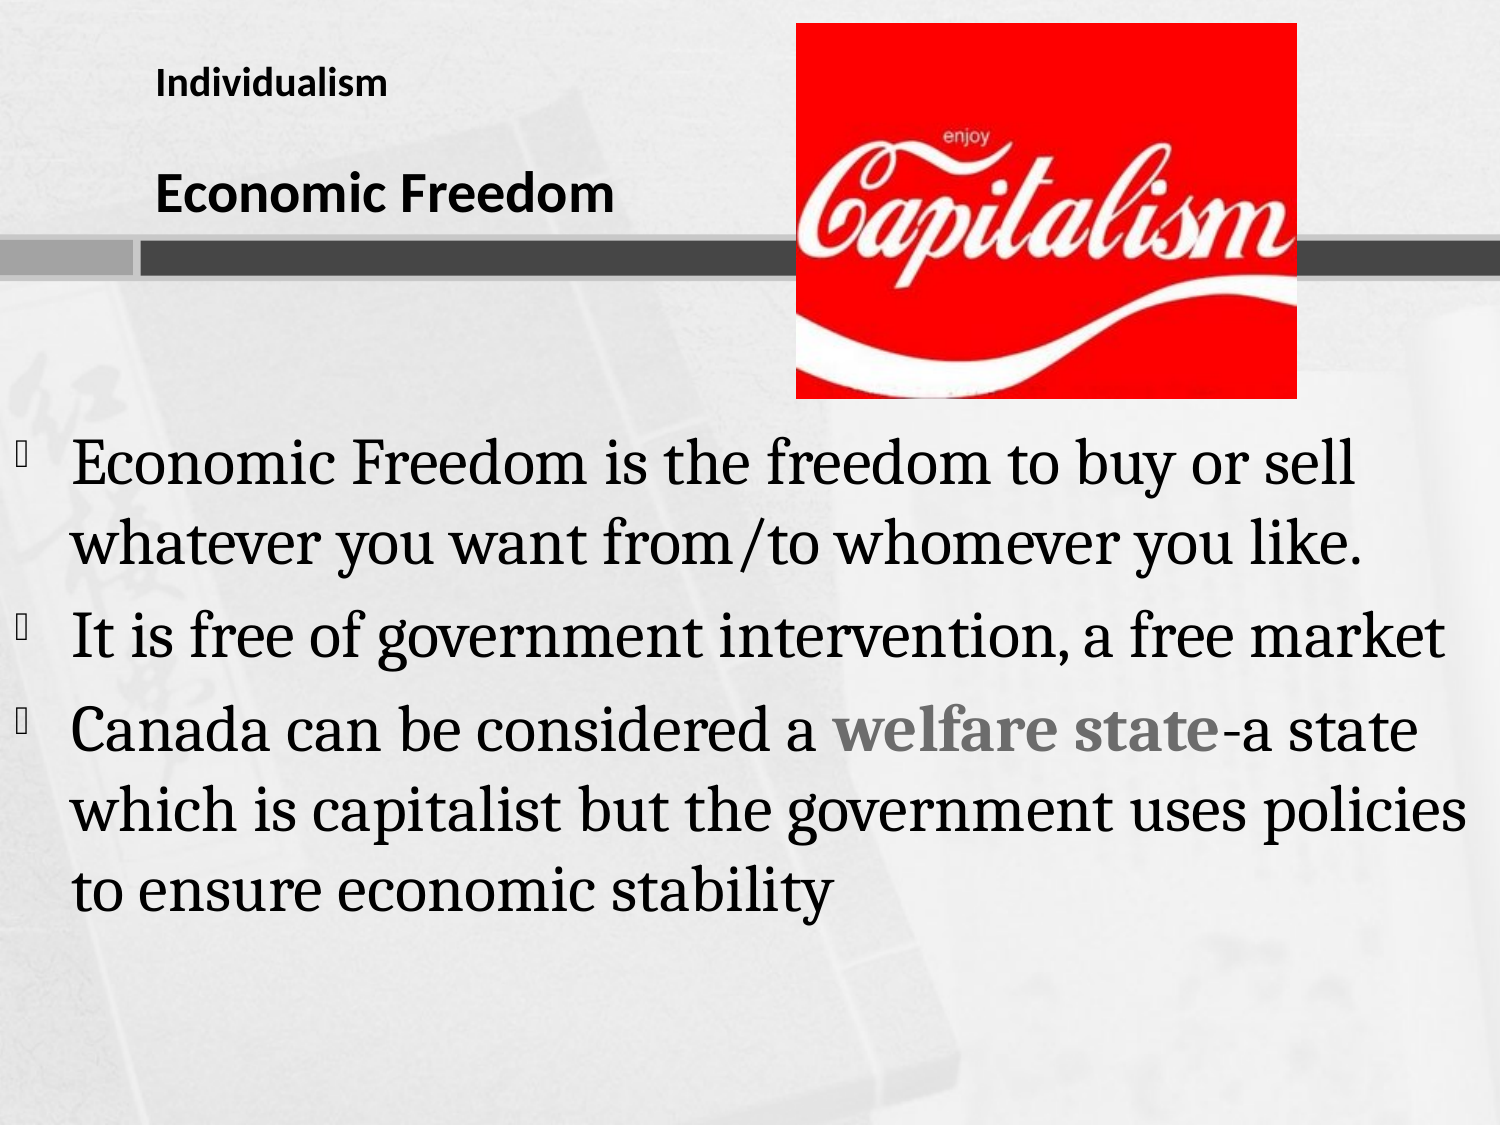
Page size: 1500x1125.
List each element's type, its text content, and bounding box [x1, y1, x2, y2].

list Economic Freedom is the freedom to buy or sell whatever you want from/to whomever you like. It is free of government intervention, a free market Canada can be considered a welfare state-a state which is capitalist but the government uses policies to ensure economic stability [0, 410, 1489, 1125]
picture [796, 22, 1298, 399]
title Individualism Economic Freedom [140, 46, 680, 235]
